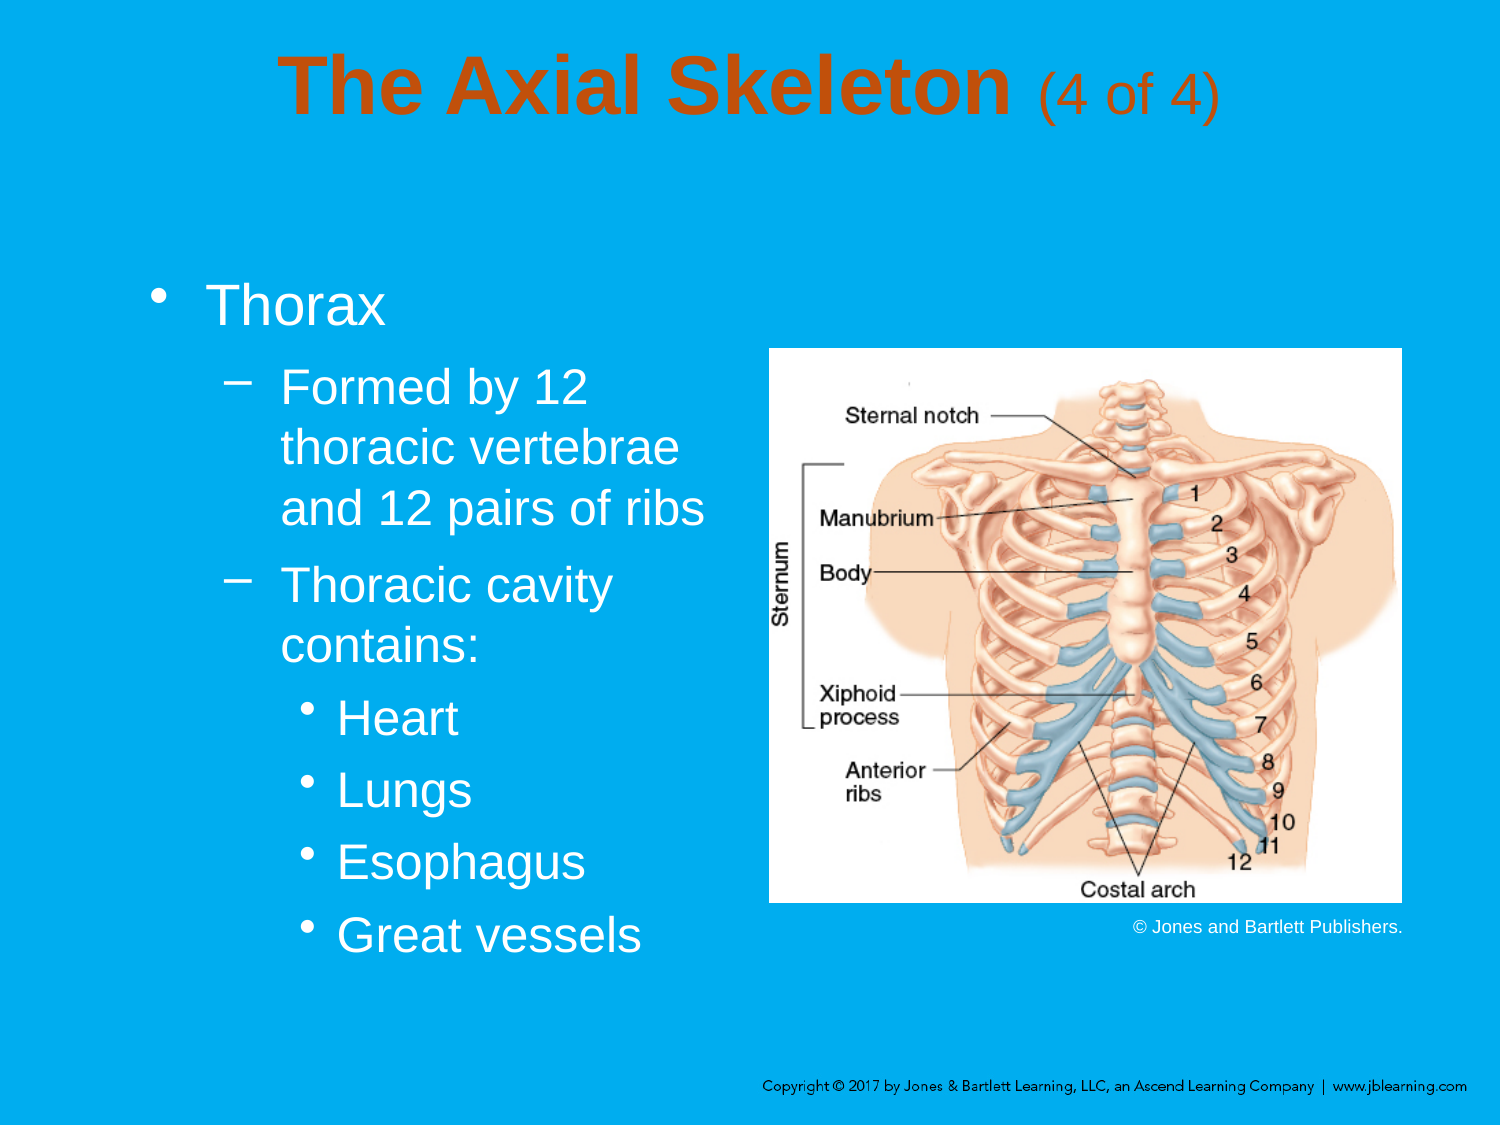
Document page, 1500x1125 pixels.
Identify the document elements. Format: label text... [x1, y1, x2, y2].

title The Axial Skeleton (4 of 4) [112, 14, 1388, 165]
text_box © Jones and Bartlett Publishers. [1118, 907, 1418, 945]
picture [770, 349, 1401, 902]
list Thorax Formed by 12 thoracic vertebrae and 12 pairs of ribs Thoracic cavity contains: Heart Lungs Esophagus Great vessels [111, 237, 758, 1025]
